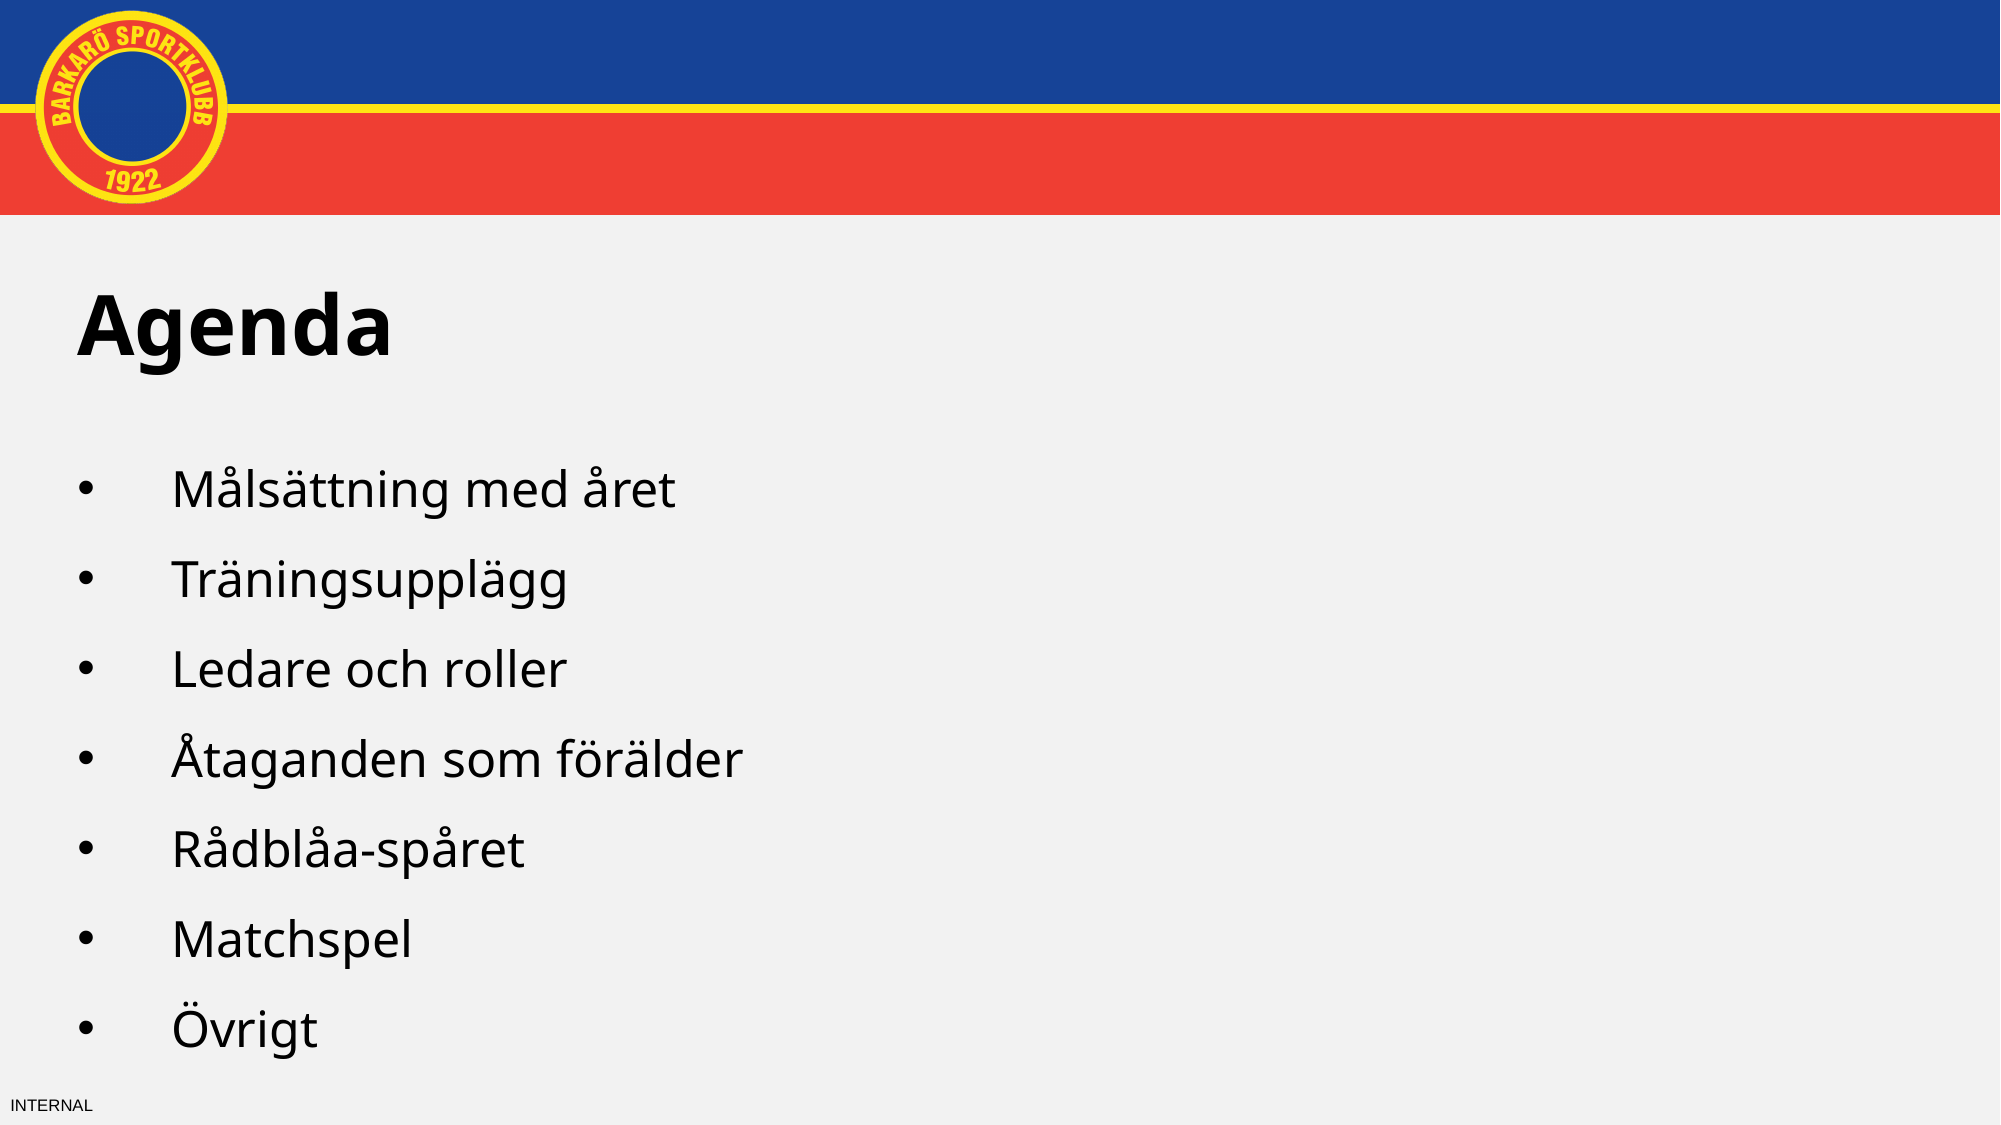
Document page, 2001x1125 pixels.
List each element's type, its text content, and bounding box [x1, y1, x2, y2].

text_box [0, 104, 34, 113]
text_box Målsättning med året Träningsupplägg Ledare och roller Åtaganden som förälder Rådblåa-spåret Matchspel Övrigt [62, 419, 1519, 1065]
text_box Agenda [62, 264, 1519, 380]
picture [34, 10, 228, 204]
text_box [0, 0, 2000, 104]
text_box [0, 113, 2000, 215]
text_box [228, 104, 2000, 113]
